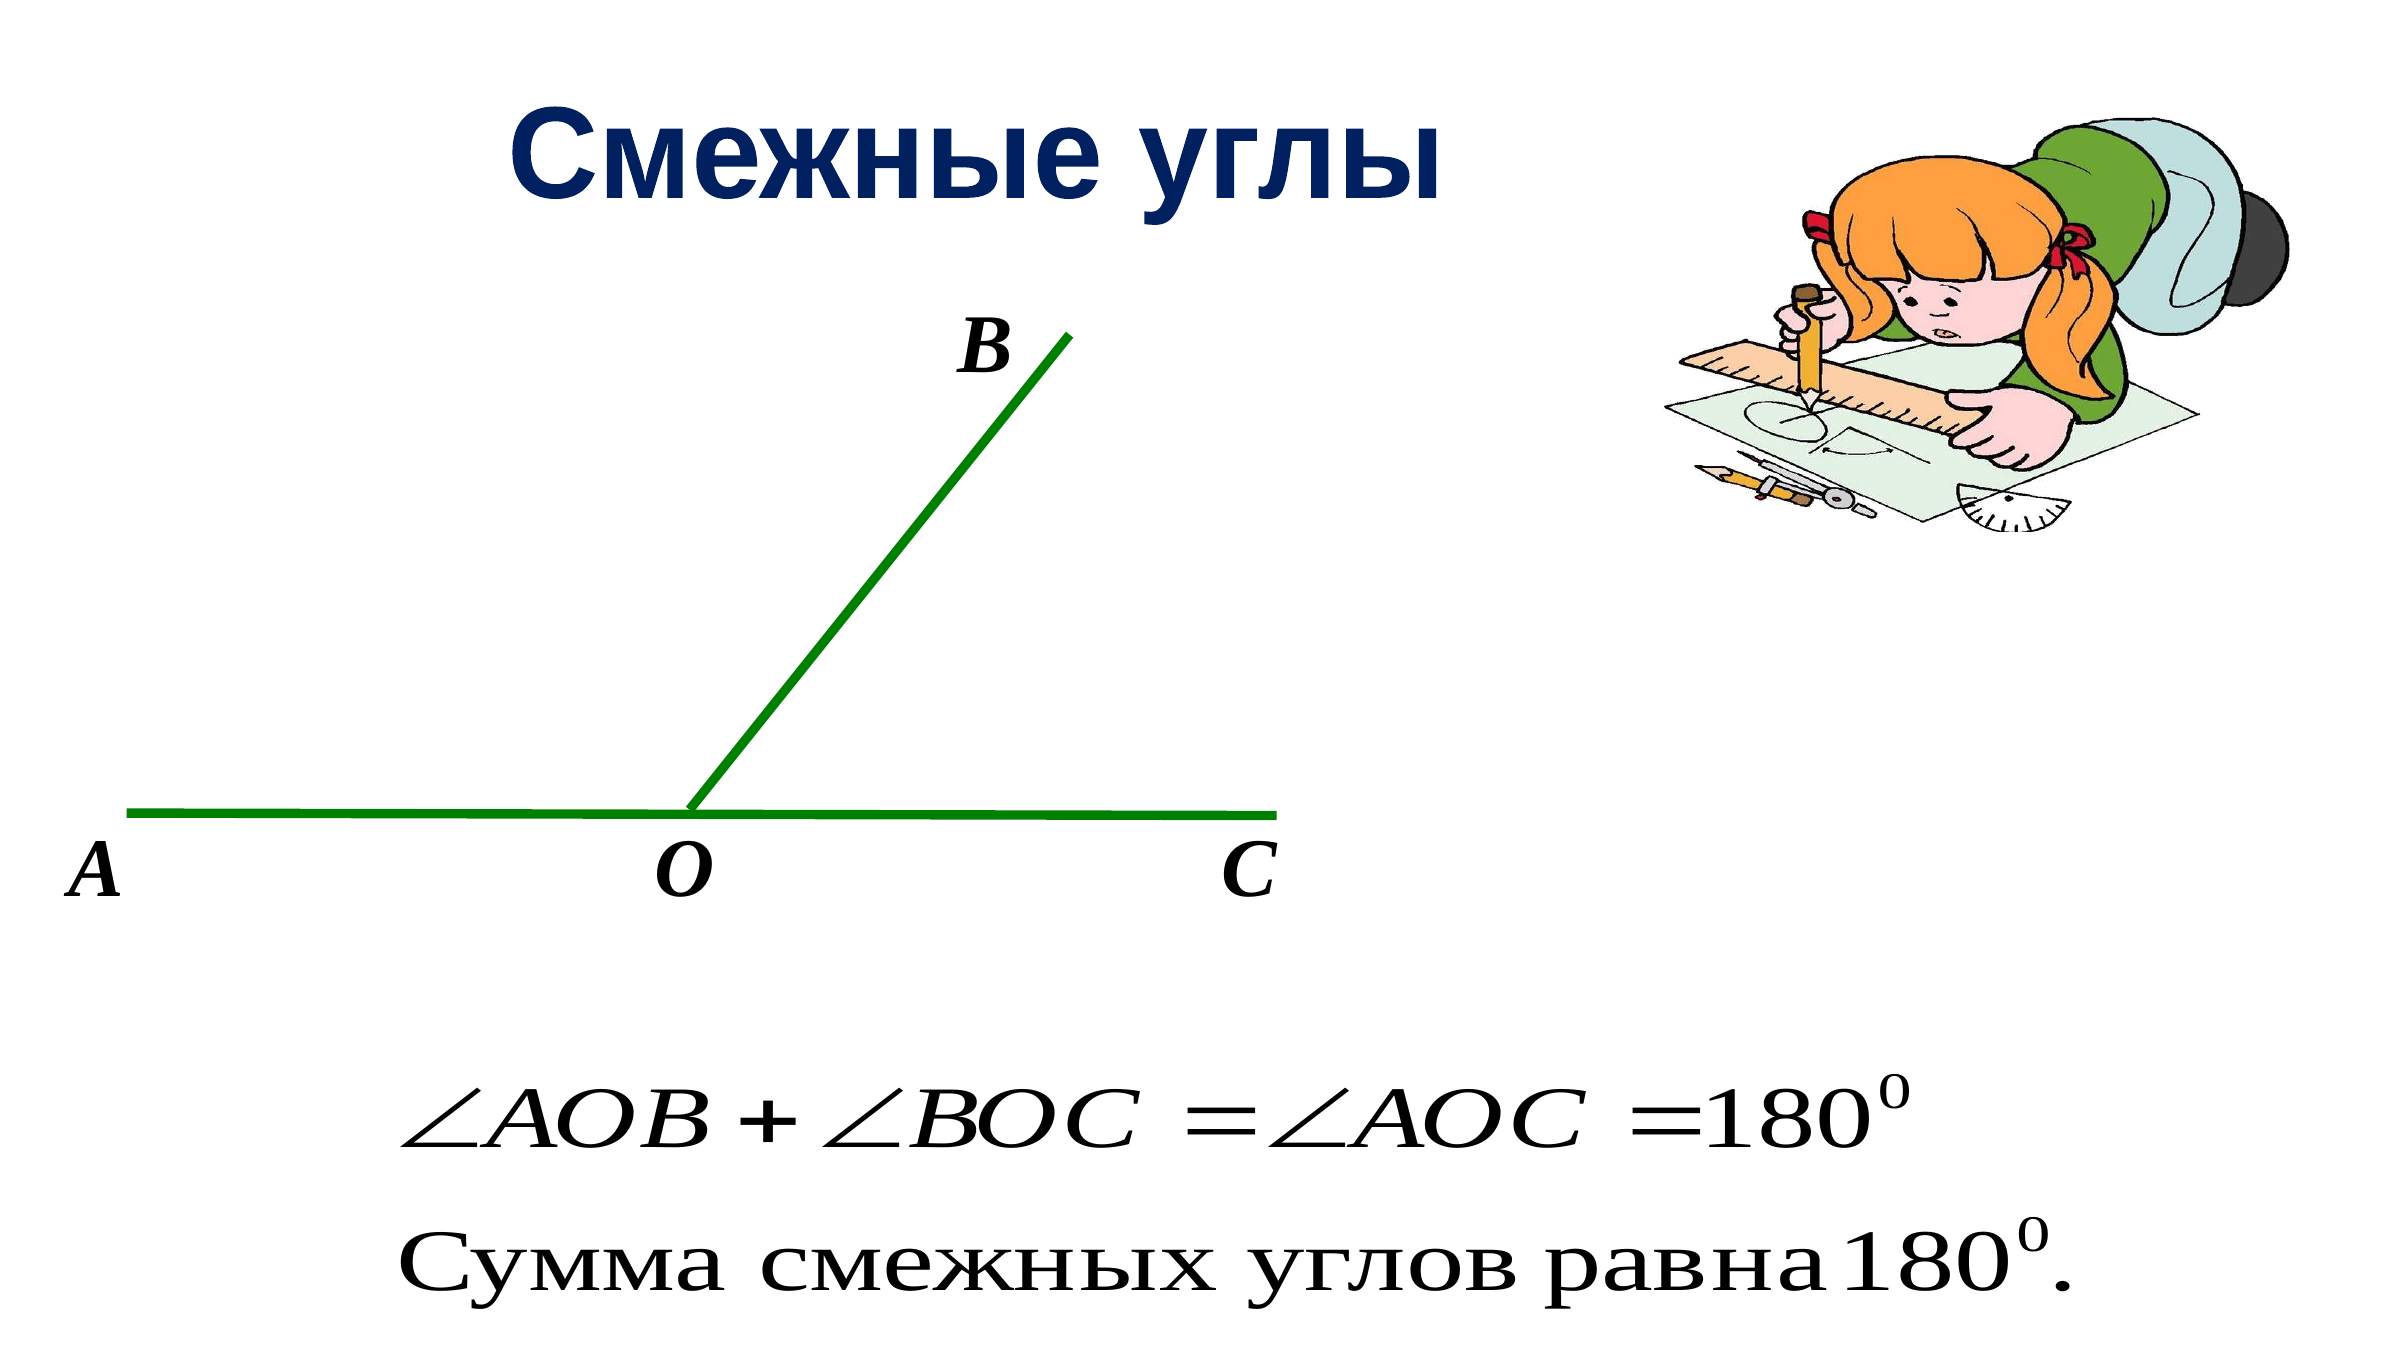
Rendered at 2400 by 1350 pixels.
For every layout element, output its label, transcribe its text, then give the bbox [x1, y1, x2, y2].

text_box А [47, 802, 146, 924]
text_box В [935, 278, 1035, 400]
text_box О [633, 815, 737, 924]
text_box C [1200, 802, 1299, 924]
picture [1649, 106, 2293, 532]
text_box О [633, 802, 737, 814]
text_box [380, 1049, 2096, 1329]
